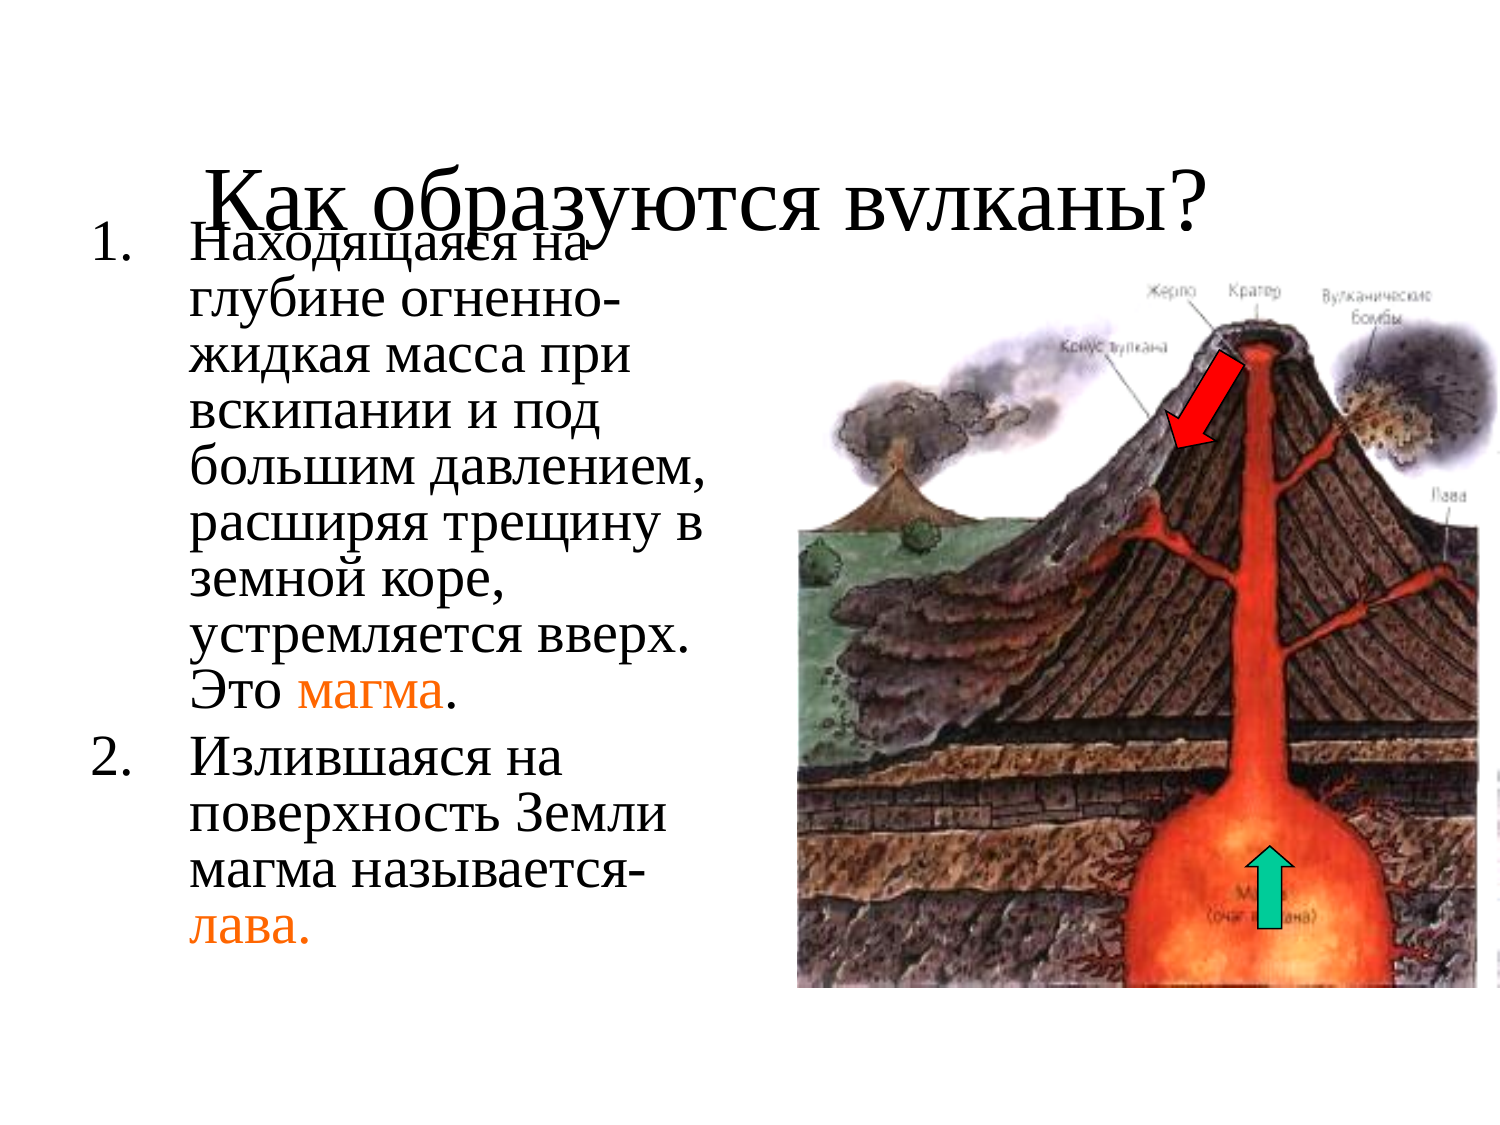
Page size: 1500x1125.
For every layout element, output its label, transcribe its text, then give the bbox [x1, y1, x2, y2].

list Находящаяся на глубине огненно-жидкая масса при вскипании и под большим давлением, расширяя трещину в земной коре, устремляется вверх. Это магма. Излившаяся на поверхность Земли магма называется- лава. [74, 207, 762, 977]
title Как образуются вулканы? [157, 103, 1256, 285]
picture [796, 231, 1500, 988]
